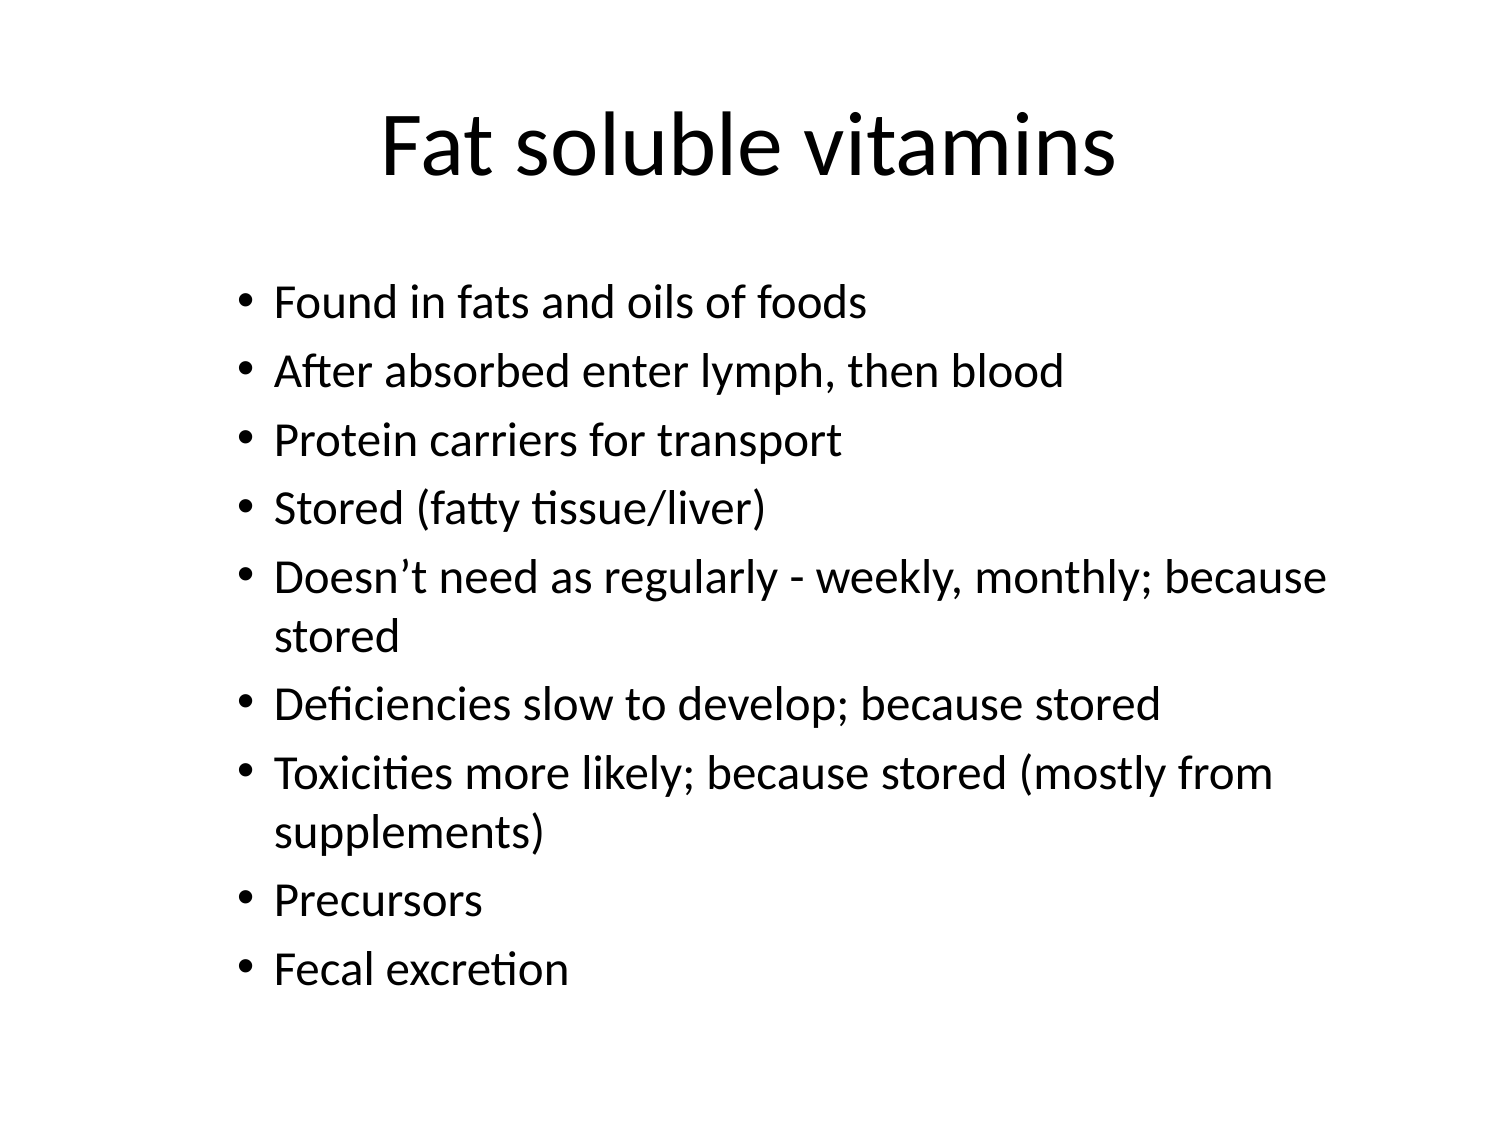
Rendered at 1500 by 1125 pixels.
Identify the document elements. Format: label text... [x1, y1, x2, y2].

title Fat soluble vitamins [75, 45, 1425, 233]
list Found in fats and oils of foods After absorbed enter lymph, then blood Protein carriers for transport Stored (fatty tissue/liver) Doesn’t need as regularly - weekly, monthly; because stored Deficiencies slow to develop; because stored Toxicities more likely; because stored (mostly from supplements) Precursors Fecal excretion [75, 262, 1425, 1005]
